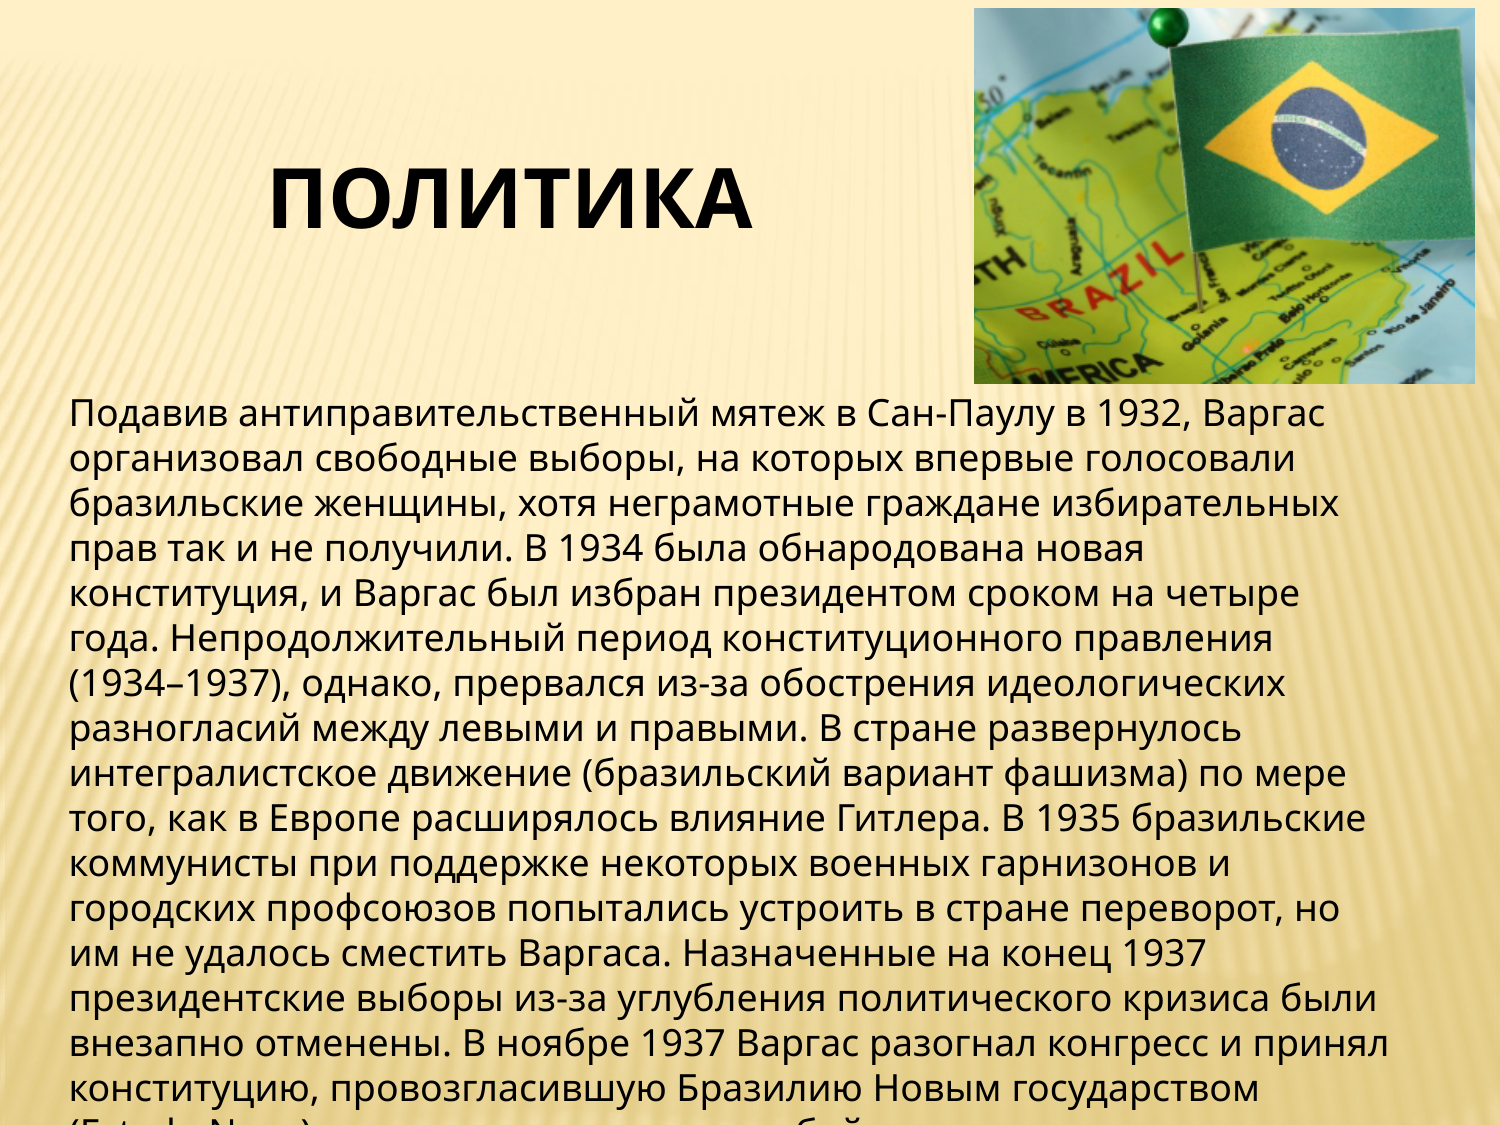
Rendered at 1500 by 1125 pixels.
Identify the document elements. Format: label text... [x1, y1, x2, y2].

text_box ПОЛИТИКА [251, 138, 768, 253]
text_box Подавив антиправительственный мятеж в Сан-Паулу в 1932, Варгас организовал свободные выборы, на которых впервые голосовали бразильские женщины, хотя неграмотные граждане избирательных прав так и не получили. В 1934 была обнародована новая конституция, и Варгас был избран президентом сроком на четыре года. Непродолжительный период конституционного правления (1934–1937), однако, прервался из-за обострения идеологических разногласий между левыми и правыми. В стране развернулось интегралистское движение (бразильский вариант фашизма) по мере того, как в Европе расширялось влияние Гитлера. В 1935 бразильские коммунисты при поддержке некоторых военных гарнизонов и городских профсоюзов попытались устроить в стране переворот, но им не удалось сместить Варгаса. Назначенные на конец 1937 президентские выборы из-за углубления политического кризиса были внезапно отменены. В ноябре 1937 Варгас разогнал конгресс и принял конституцию, провозгласившую Бразилию Новым государством (Estado Novo), которое представляло собой креольскую версию корпоративного государства по образцу салазаровской Португалии. [53, 381, 1407, 1125]
picture [974, 8, 1475, 385]
